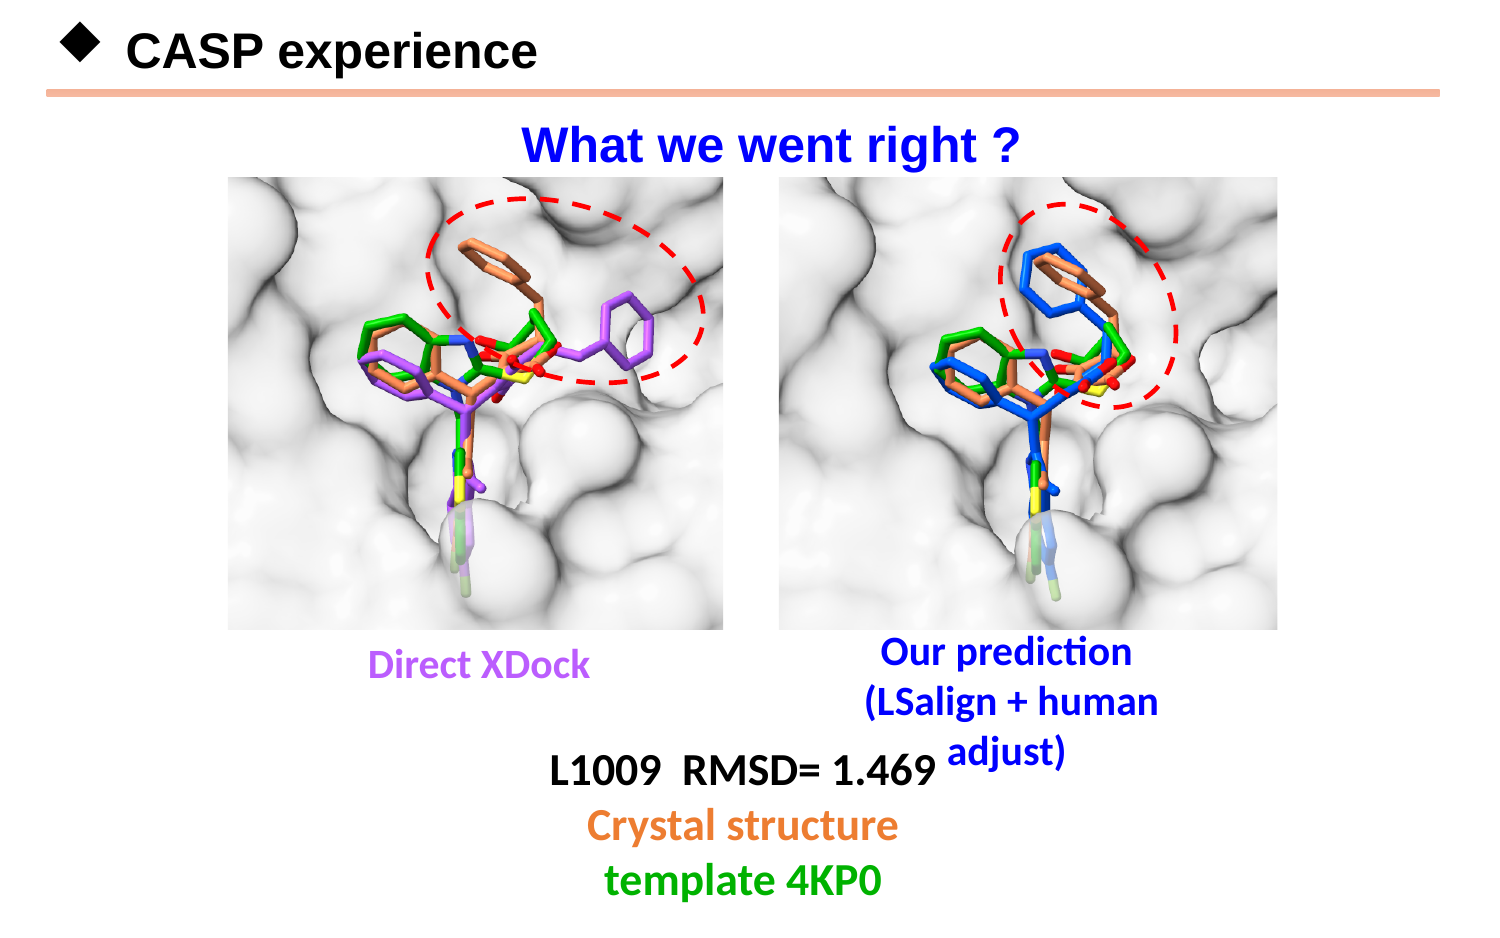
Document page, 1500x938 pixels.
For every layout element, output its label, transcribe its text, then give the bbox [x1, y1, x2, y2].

text_box What we went right ? [506, 105, 1052, 180]
text_box [46, 89, 1440, 97]
text_box CASP experience [40, 11, 554, 86]
text_box L1009 RMSD= 1.469 Crystal structure template 4KP0 [534, 732, 952, 913]
text_box Our prediction (LSalign + human adjust) [776, 616, 1237, 782]
picture [227, 177, 724, 630]
text_box Direct XDock [353, 630, 606, 695]
picture [778, 177, 1278, 630]
